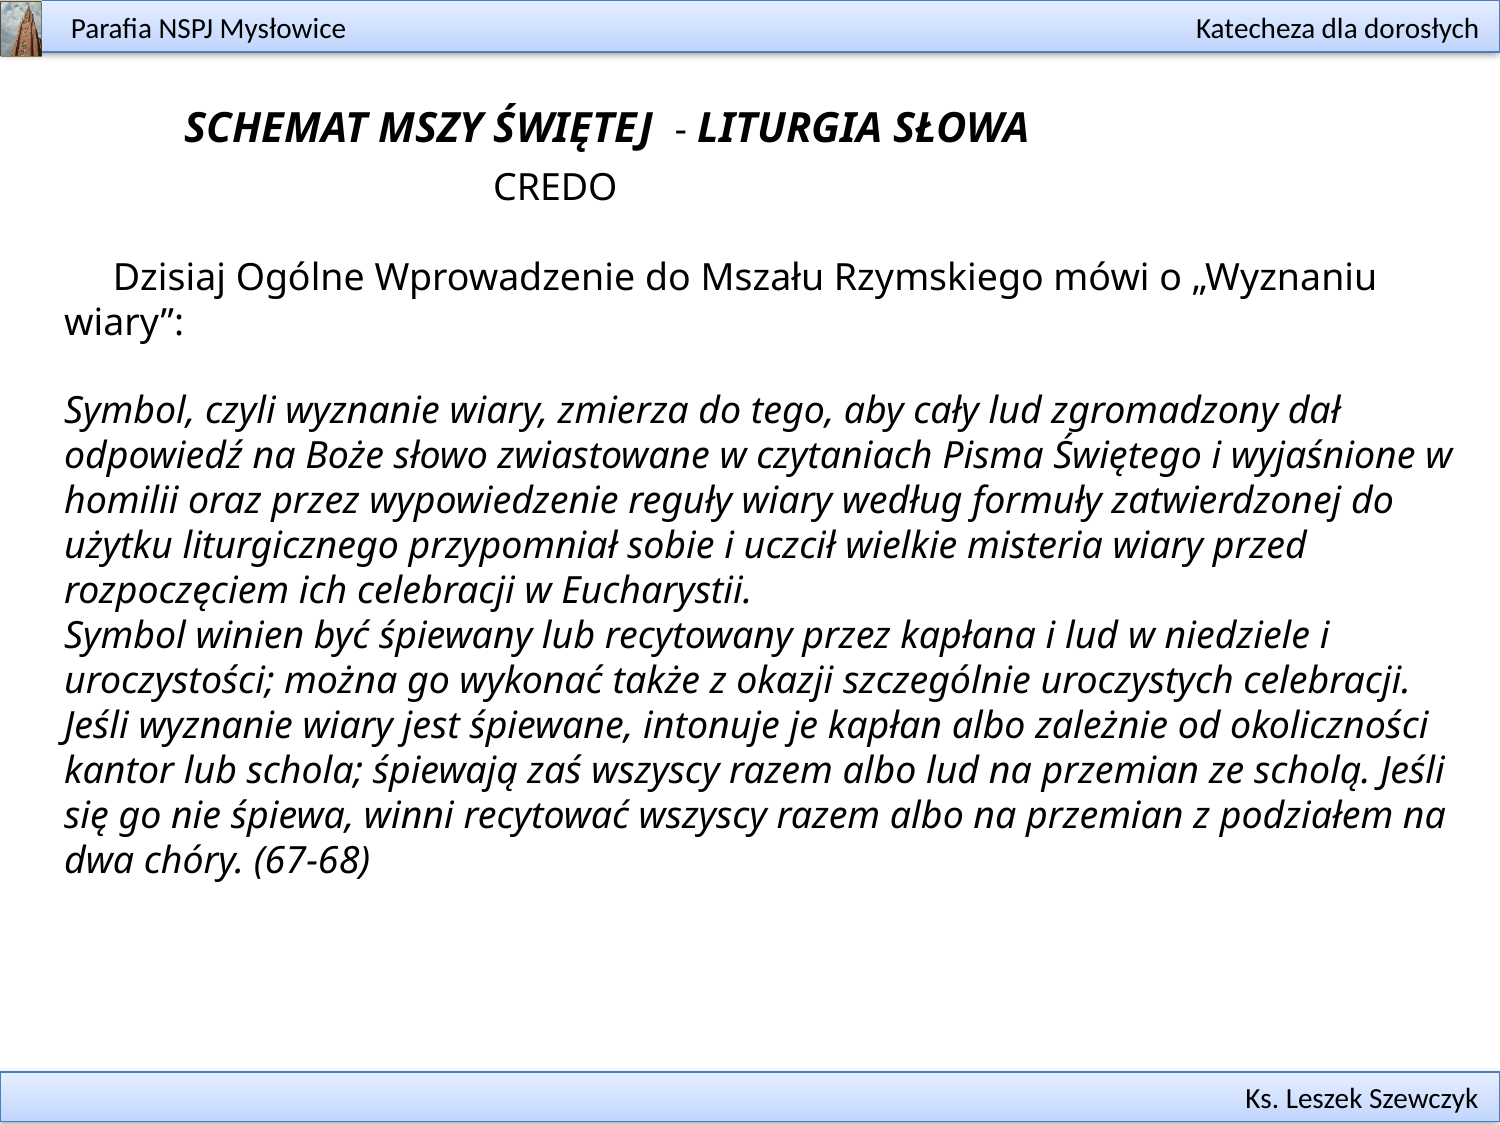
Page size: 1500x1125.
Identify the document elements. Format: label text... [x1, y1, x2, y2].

text_box Parafia NSPJ Mysłowice Katecheza dla dorosłych [43, 0, 1500, 53]
text_box SCHEMAT MSZY ŚWIĘTEJ - LITURGIA SŁOWA [19, 90, 1497, 158]
picture [0, 0, 42, 57]
text_box Ks. Leszek Szewczyk [0, 1071, 1500, 1122]
text_box CREDO Dzisiaj Ogólne Wprowadzenie do Mszału Rzymskiego mówi o „Wyznaniu wiary”: Symbol, czyli wyznanie wiary, zmierza do tego, aby cały lud zgromadzony dał odpowiedź na Boże słowo zwiastowane w czytaniach Pisma Świętego i wyjaśnione w homilii oraz przez wypowiedzenie reguły wiary według formuły zatwierdzonej do użytku liturgicznego przypomniał sobie i uczcił wielkie misteria wiary przed rozpoczęciem ich celebracji w Eucharystii. Symbol winien być śpiewany lub recytowany przez kapłana i lud w niedziele i uroczystości; można go wykonać także z okazji szczególnie uroczystych celebracji. Jeśli wyznanie wiary jest śpiewane, intonuje je kapłan albo zależnie od okoliczności kantor lub schola; śpiewają zaś wszyscy razem albo lud na przemian ze scholą. Jeśli się go nie śpiewa, winni recytować wszyscy razem albo na przemian z podziałem na dwa chóry. (67-68) [49, 155, 1481, 978]
